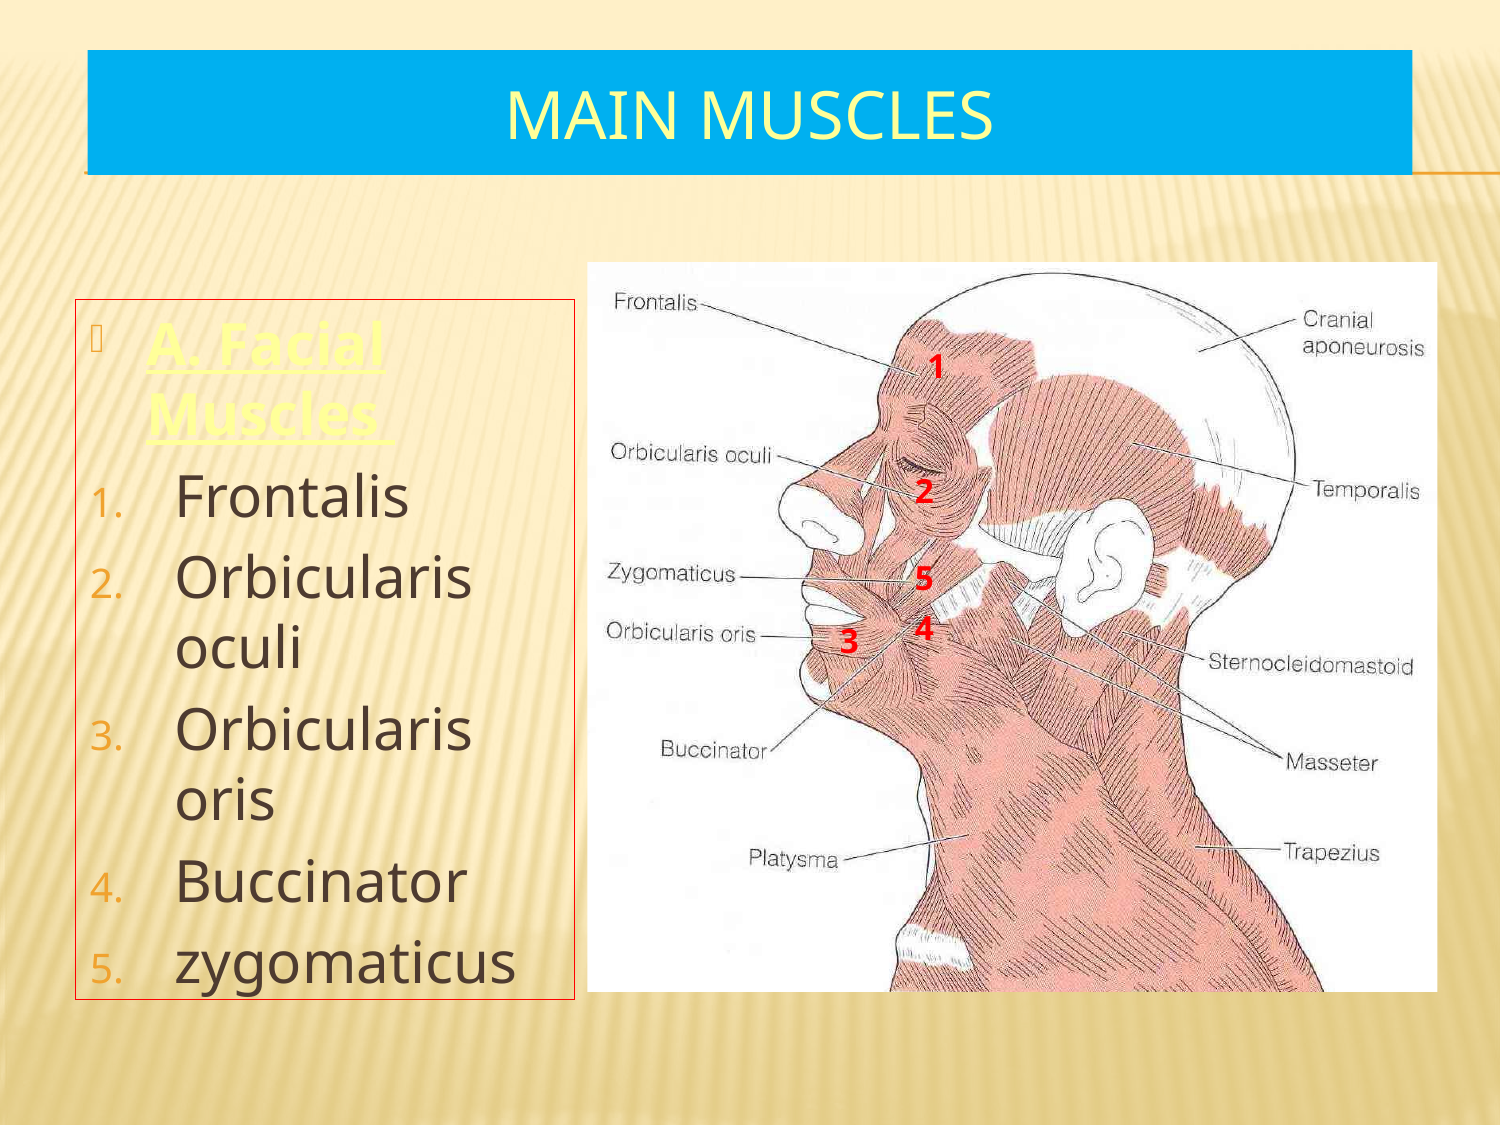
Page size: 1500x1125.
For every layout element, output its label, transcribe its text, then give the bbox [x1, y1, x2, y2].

title Main Muscles [87, 50, 1413, 175]
list A. Facial Muscles Frontalis Orbicularis oculi Orbicularis oris Buccinator zygomaticus [75, 299, 575, 1000]
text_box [587, 262, 1438, 992]
